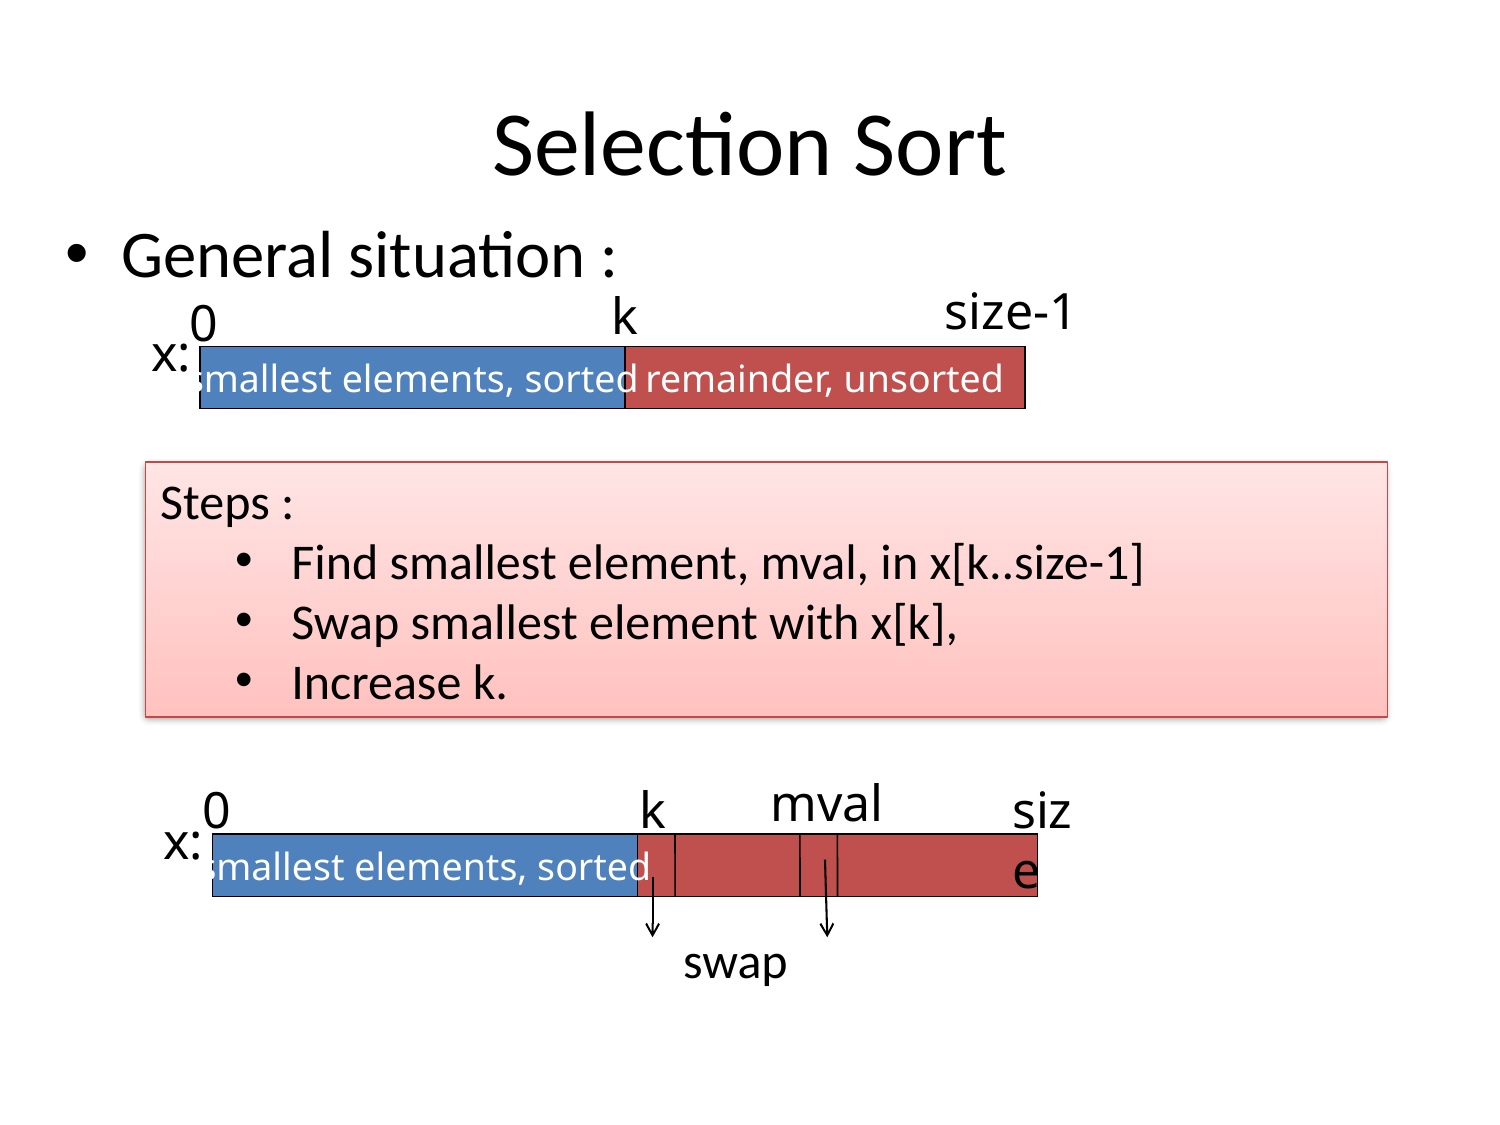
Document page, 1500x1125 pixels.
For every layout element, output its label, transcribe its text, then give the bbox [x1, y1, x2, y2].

list General situation : [50, 212, 1463, 328]
text_box swap [668, 921, 814, 996]
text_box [147, 764, 1113, 897]
text_box Steps : Find smallest element, mval, in x[k..size-1] Swap smallest element with x[k], Increase k. [145, 461, 1388, 718]
title Selection Sort [75, 45, 1425, 212]
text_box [824, 859, 828, 938]
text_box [134, 271, 1121, 410]
